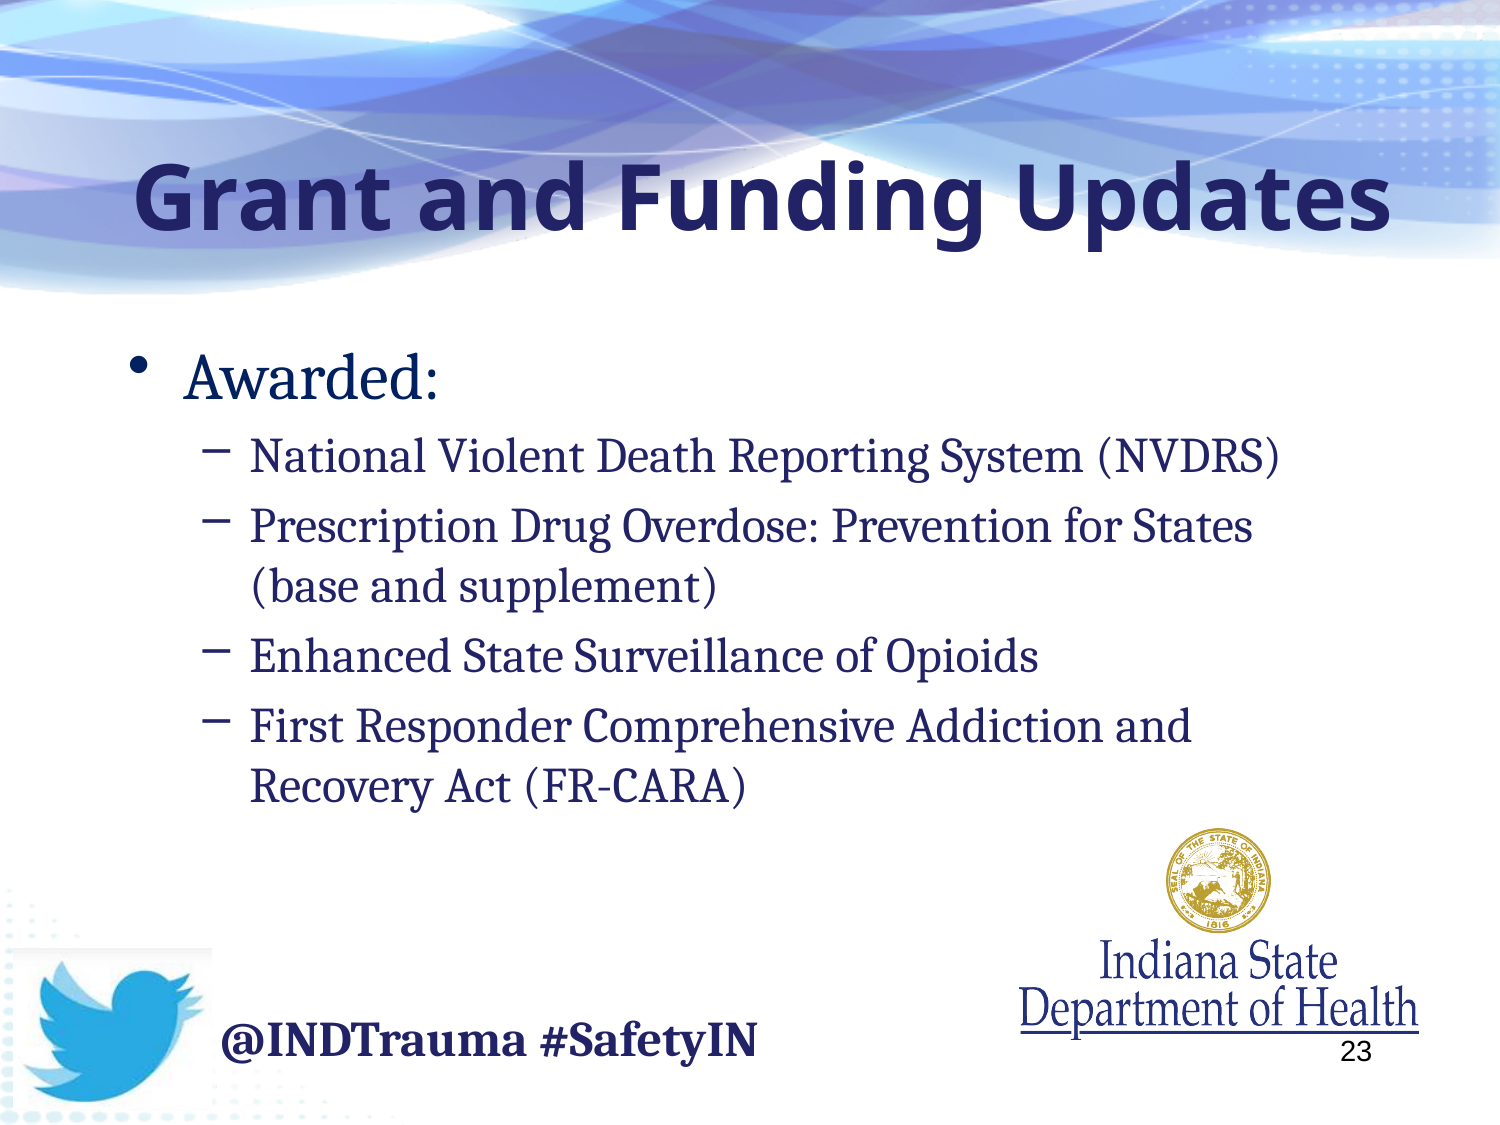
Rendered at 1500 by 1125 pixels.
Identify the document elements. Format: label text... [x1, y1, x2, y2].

slide_number 23 [1074, 1049, 1388, 1101]
text_box @INDTrauma #SafetyIN [216, 999, 774, 1075]
title Grant and Funding Updates [24, 99, 1500, 288]
picture [0, 0, 1500, 1125]
list Awarded: National Violent Death Reporting System (NVDRS) Prescription Drug Overdose: Prevention for States (base and supplement) Enhanced State Surveillance of Opioids First Responder Comprehensive Addiction and Recovery Act (FR-CARA) [112, 324, 1388, 1001]
